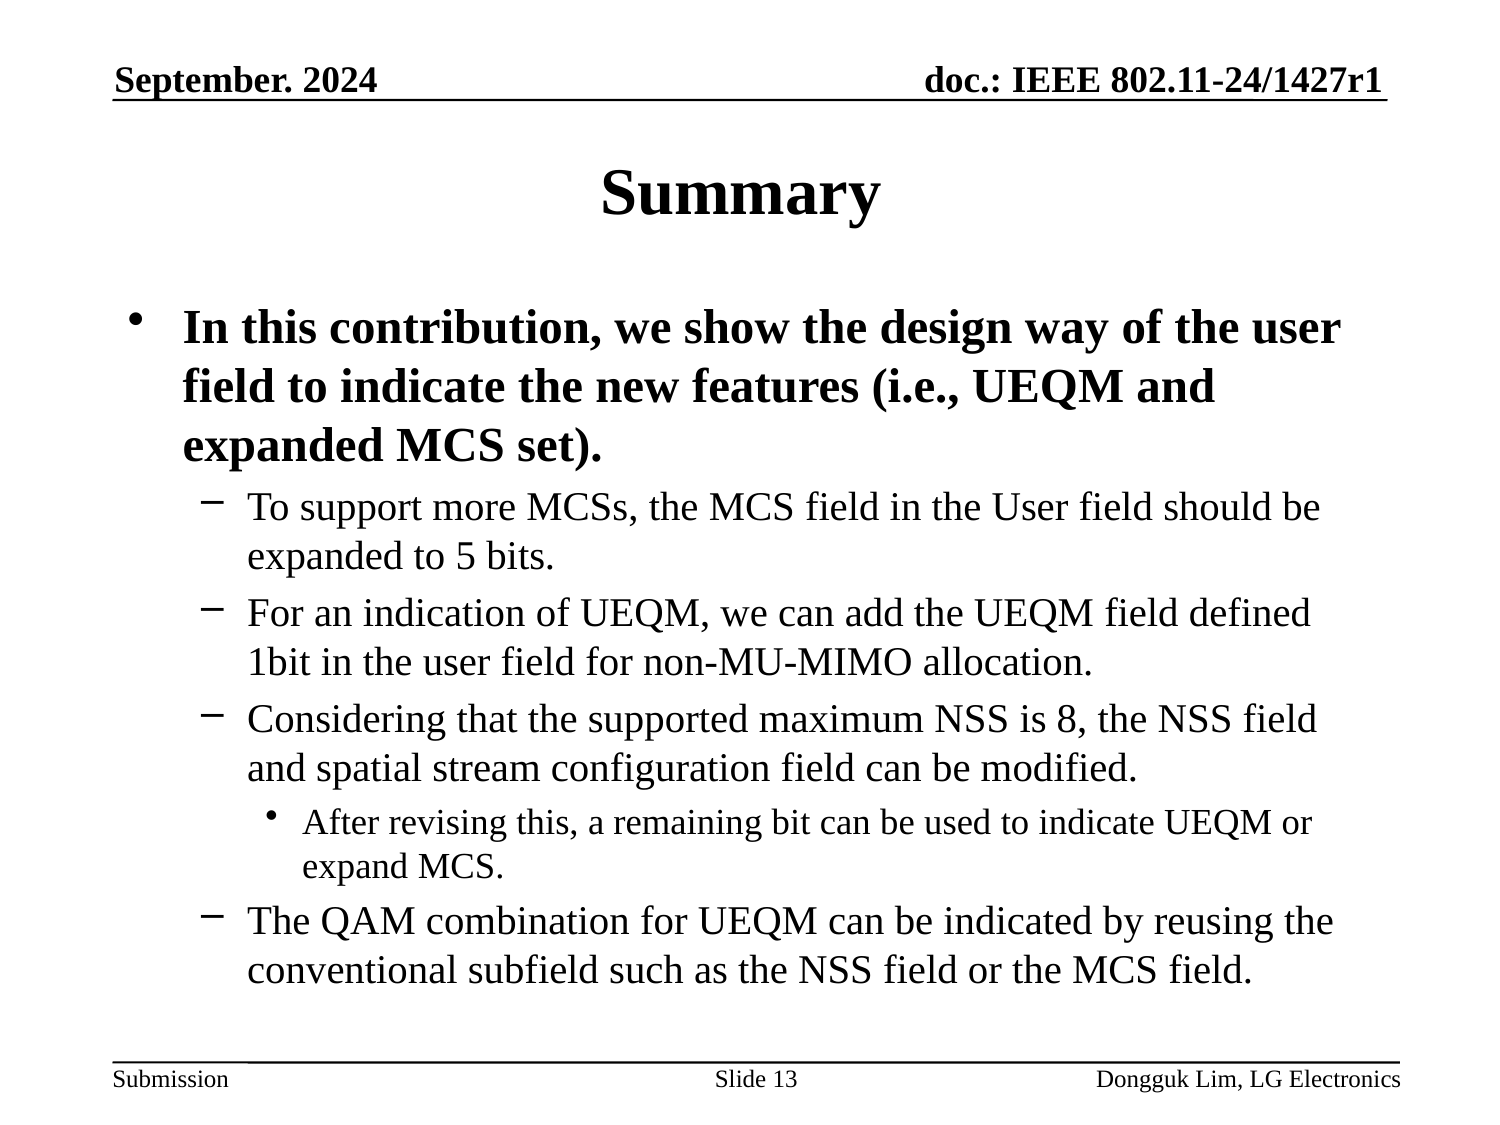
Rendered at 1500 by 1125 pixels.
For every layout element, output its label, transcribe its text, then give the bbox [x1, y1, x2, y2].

list In this contribution, we show the design way of the user field to indicate the new features (i.e., UEQM and expanded MCS set). To support more MCSs, the MCS field in the User field should be expanded to 5 bits. For an indication of UEQM, we can add the UEQM field defined 1bit in the user field for non-MU-MIMO allocation. Considering that the supported maximum NSS is 8, the NSS field and spatial stream configuration field can be modified. After revising this, a remaining bit can be used to indicate UEQM or expand MCS. The QAM combination for UEQM can be indicated by reusing the conventional subfield such as the NSS field or the MCS field. [112, 287, 1388, 1000]
title Summary [112, 112, 1388, 263]
footer Dongguk Lim, LG Electronics [1092, 1061, 1402, 1093]
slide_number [114, 54, 381, 101]
slide_number Slide 13 [712, 1061, 800, 1093]
